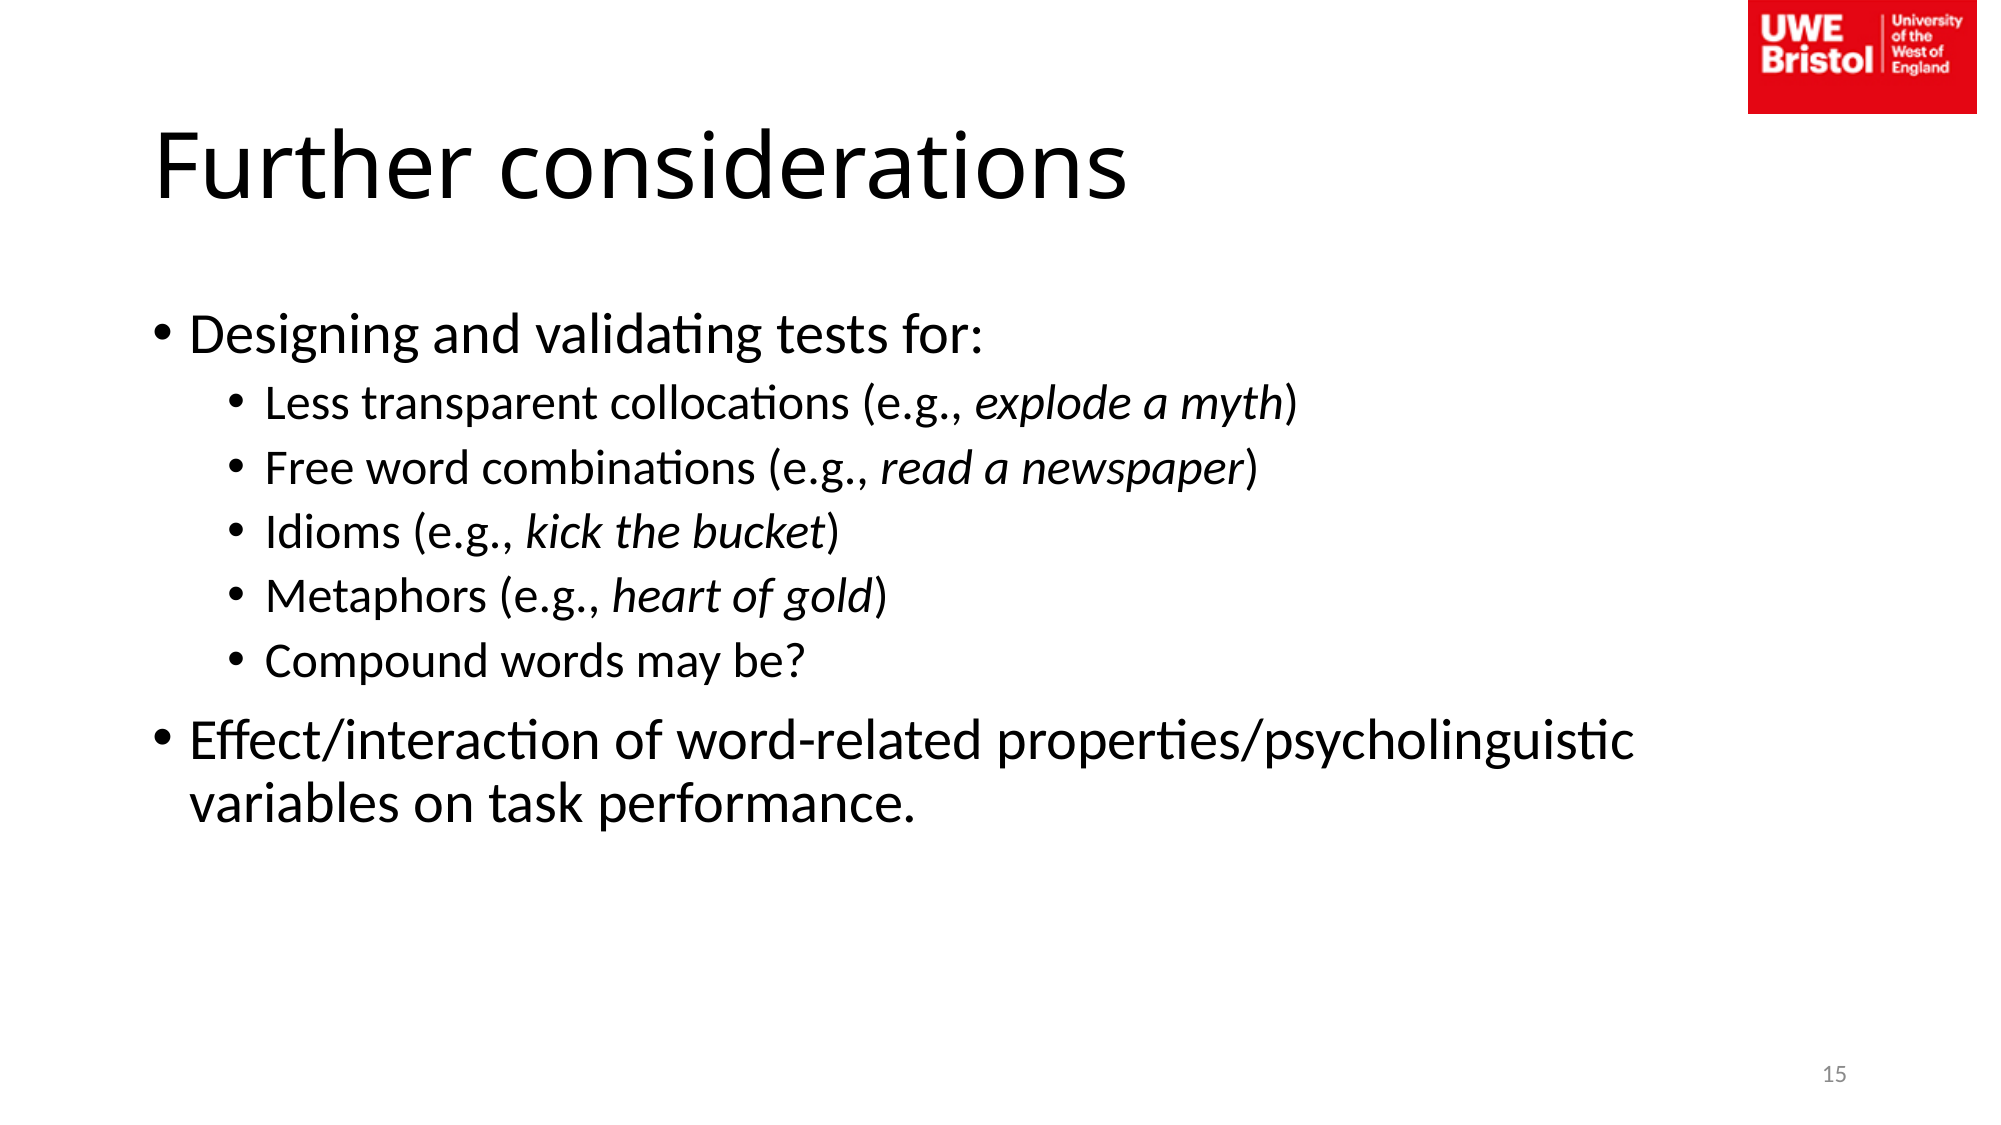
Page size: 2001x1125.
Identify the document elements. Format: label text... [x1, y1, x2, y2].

slide_number 15 [1412, 1042, 1863, 1103]
title Further considerations [137, 59, 1863, 278]
list Designing and validating tests for: Less transparent collocations (e.g., explode a myth) Free word combinations (e.g., read a newspaper) Idioms (e.g., kick the bucket) Metaphors (e.g., heart of gold) Compound words may be? Effect/interaction of word-related properties/psycholinguistic variables on task performance. [137, 295, 1863, 1010]
picture [1748, 0, 1977, 115]
